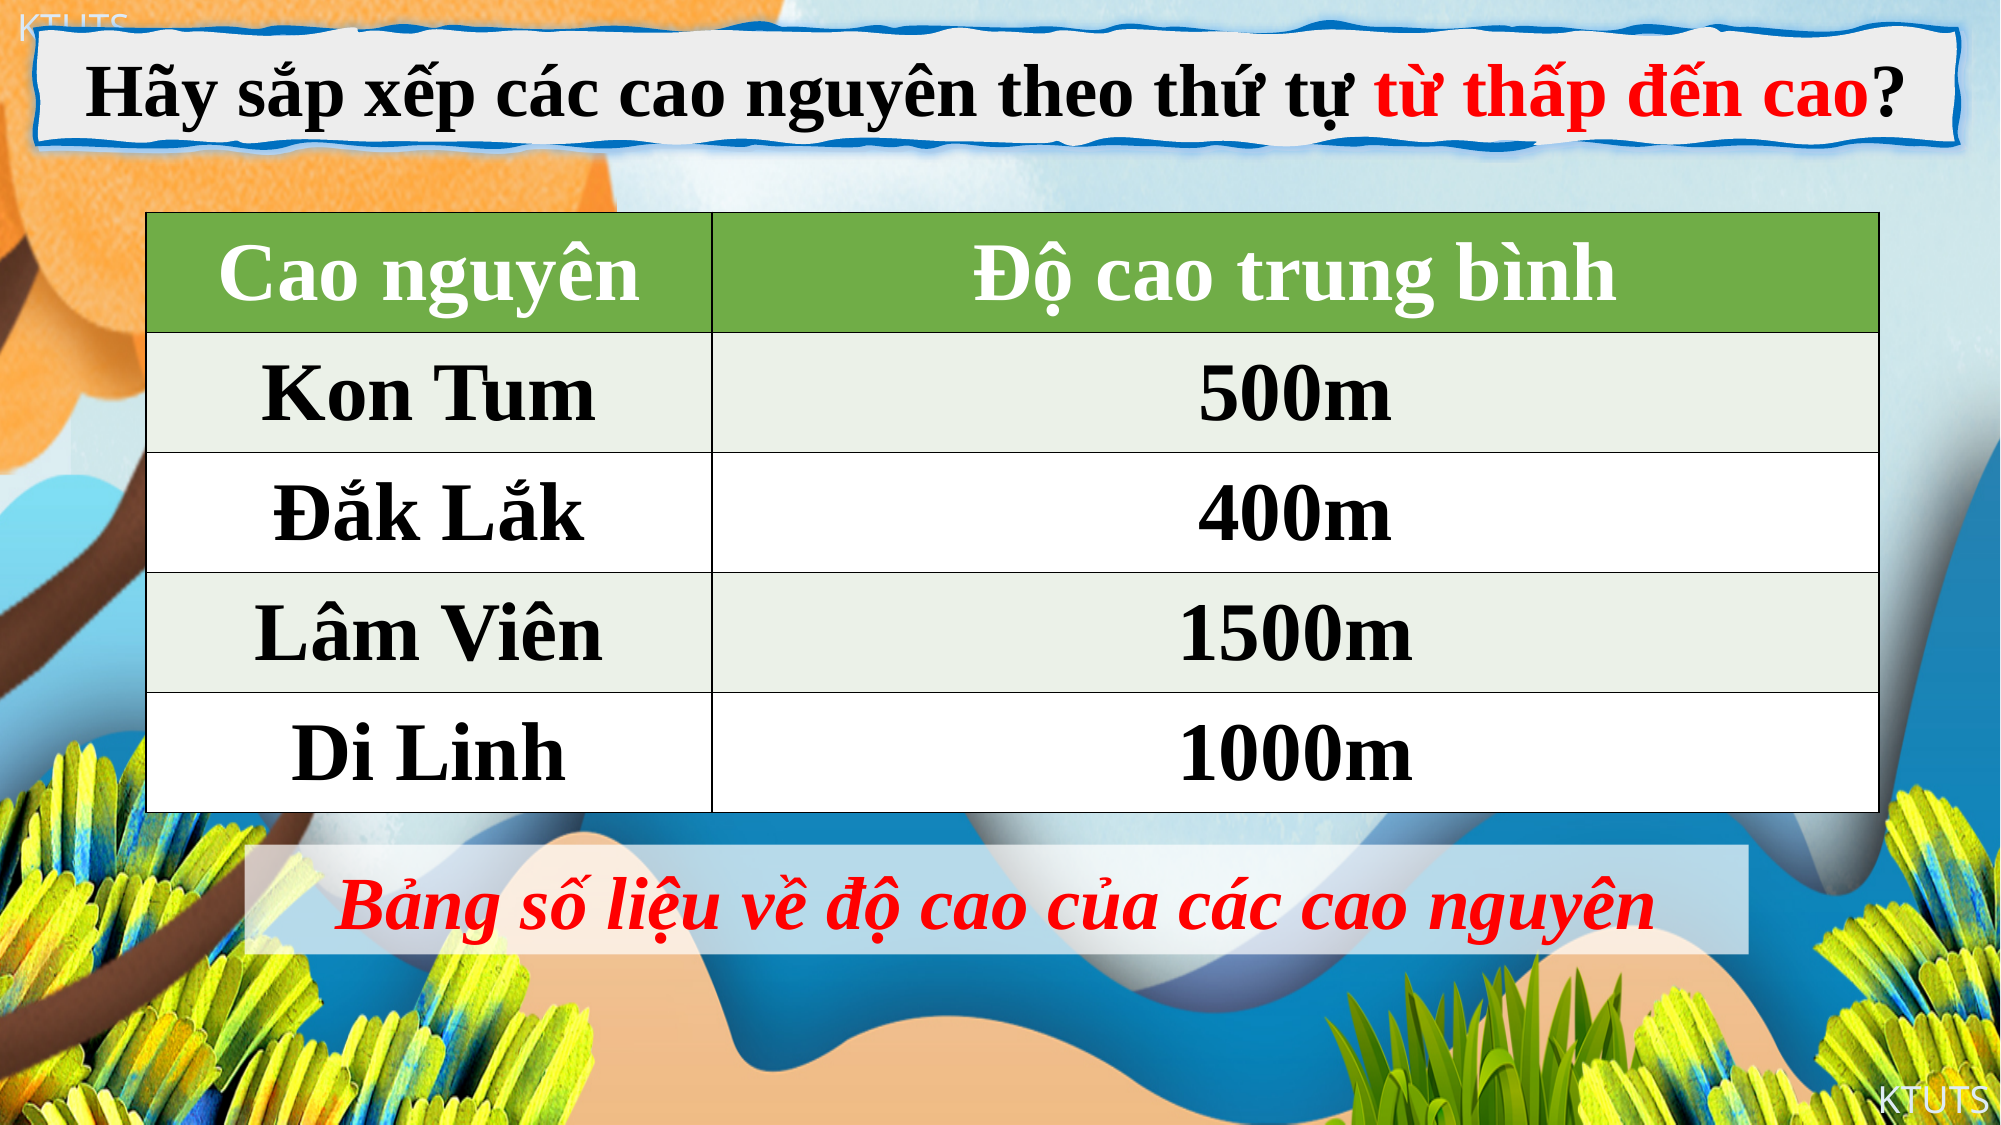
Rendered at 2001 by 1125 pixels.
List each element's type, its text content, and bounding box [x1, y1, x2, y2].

table_cell 1000m [713, 693, 1878, 812]
table_cell Kon Tum [147, 333, 711, 452]
table_cell Lâm Viên [147, 573, 711, 692]
table_header Độ cao trung bình [713, 213, 1878, 332]
text_box Bảng số liệu về độ cao của các cao nguyên [244, 844, 1749, 955]
table_cell 400m [713, 453, 1878, 572]
text_box Hãy sắp xếp các cao nguyên theo thứ tự từ thấp đến cao? [36, 24, 1957, 148]
table_cell Di Linh [147, 693, 711, 812]
table_header Cao nguyên [147, 213, 711, 332]
table_cell Đắk Lắk [147, 453, 711, 572]
picture [0, 0, 2001, 1125]
table_cell 500m [713, 333, 1878, 452]
table_cell 1500m [713, 573, 1878, 692]
